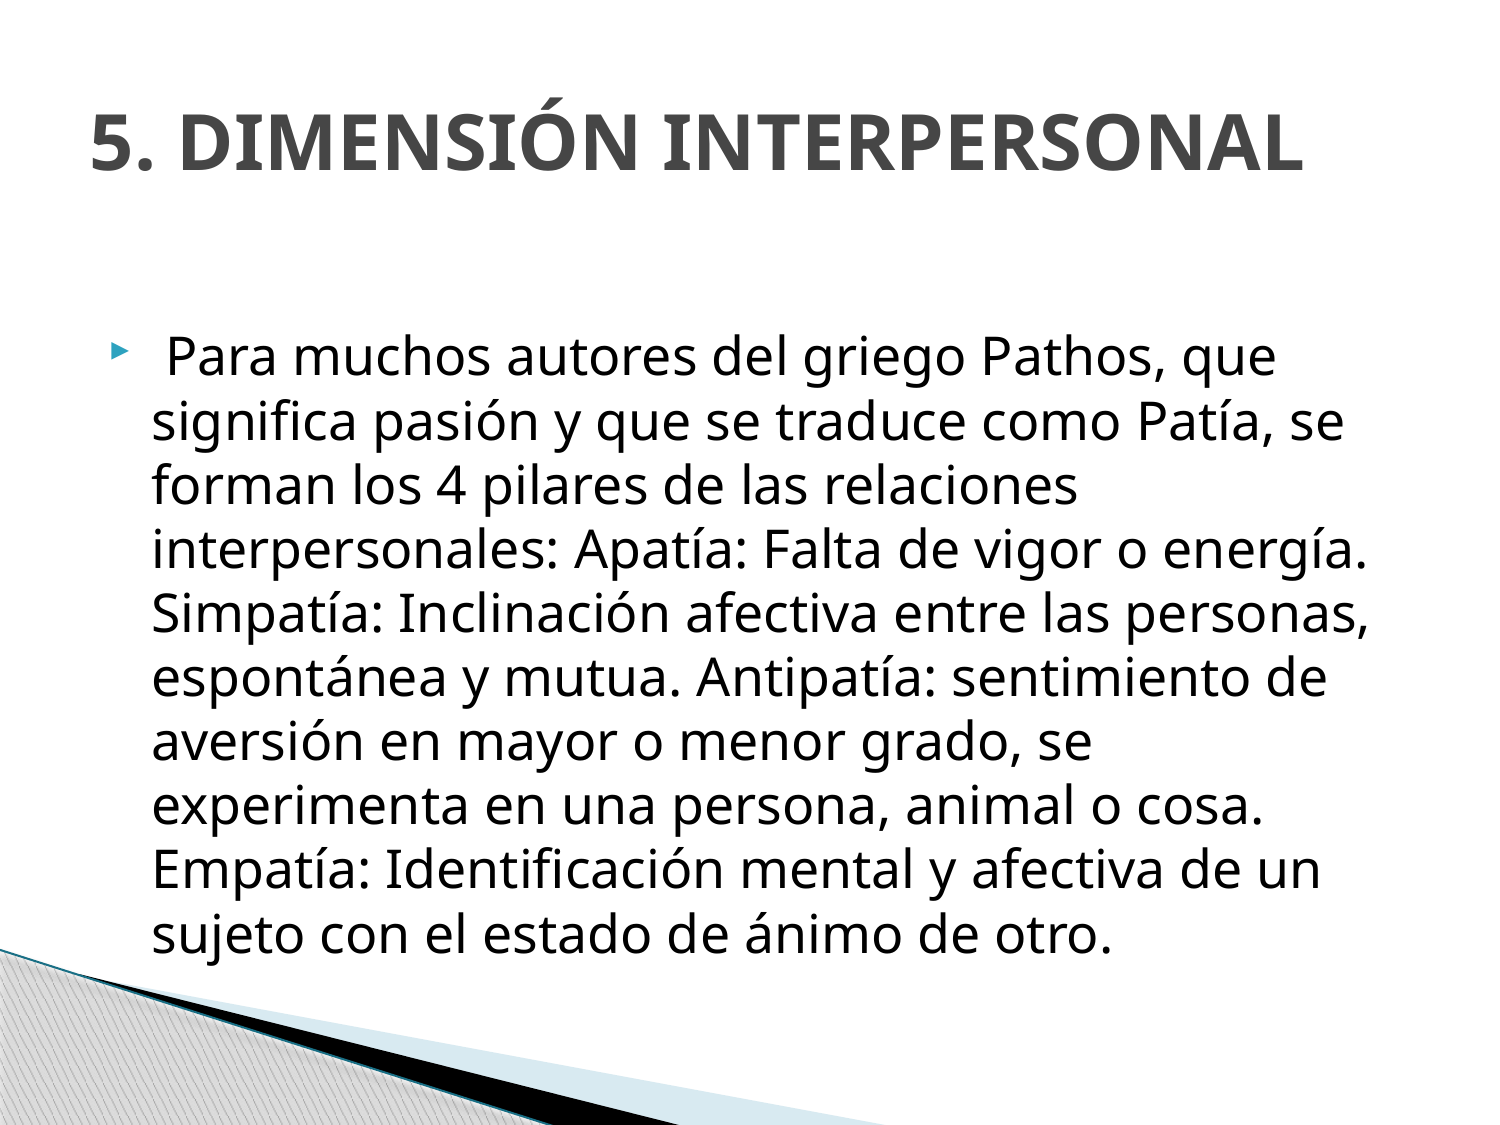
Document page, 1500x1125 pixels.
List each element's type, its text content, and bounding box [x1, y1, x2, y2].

title 5. DIMENSIÓN INTERPERSONAL [75, 45, 1425, 233]
list Para muchos autores del griego Pathos, que significa pasión y que se traduce como Patía, se forman los 4 pilares de las relaciones interpersonales: Apatía: Falta de vigor o energía. Simpatía: Inclinación afectiva entre las personas, espontánea y mutua. Antipatía: sentimiento de aversión en mayor o menor grado, se experimenta en una persona, animal o cosa. Empatía: Identificación mental y afectiva de un sujeto con el estado de ánimo de otro. [75, 243, 1425, 986]
